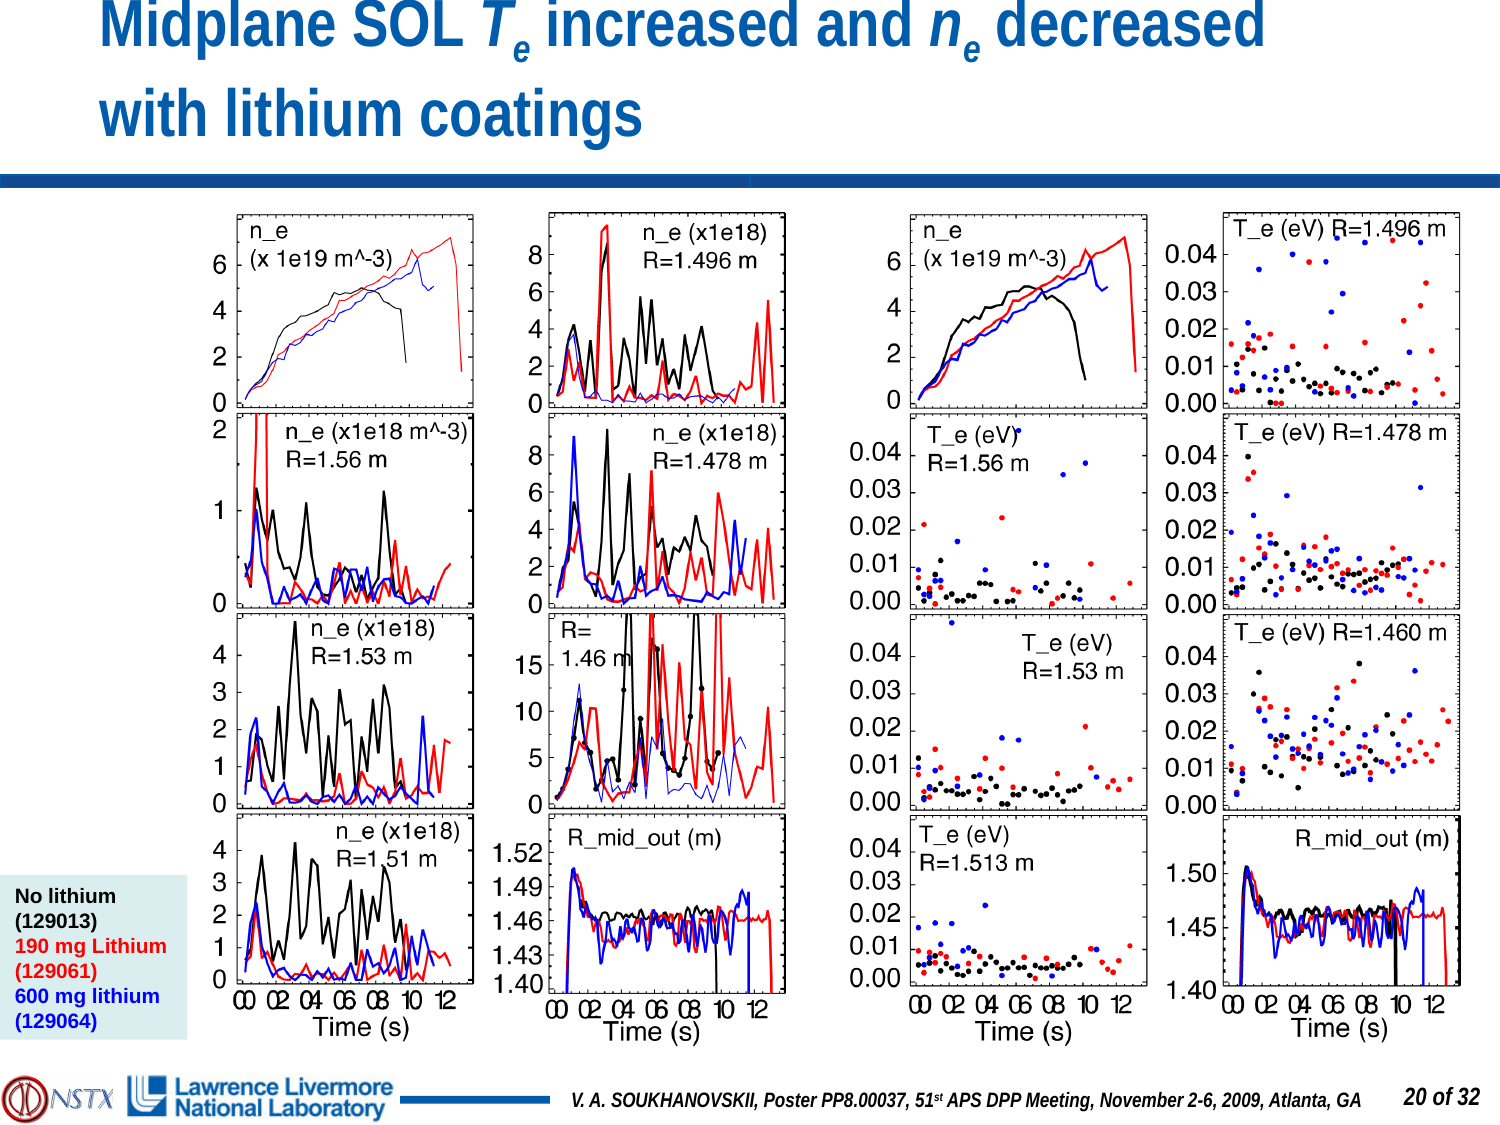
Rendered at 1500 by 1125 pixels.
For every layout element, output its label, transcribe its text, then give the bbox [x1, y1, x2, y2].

text_box No lithium (129013) 190 mg Lithium (129061) 600 mg lithium (129064) [0, 874, 188, 1040]
picture [849, 212, 1461, 1053]
picture [125, 1074, 400, 1125]
title Midplane SOL Te increased and ne decreased with lithium coatings [99, 24, 1405, 159]
picture [212, 212, 786, 1053]
picture [0, 1075, 113, 1124]
